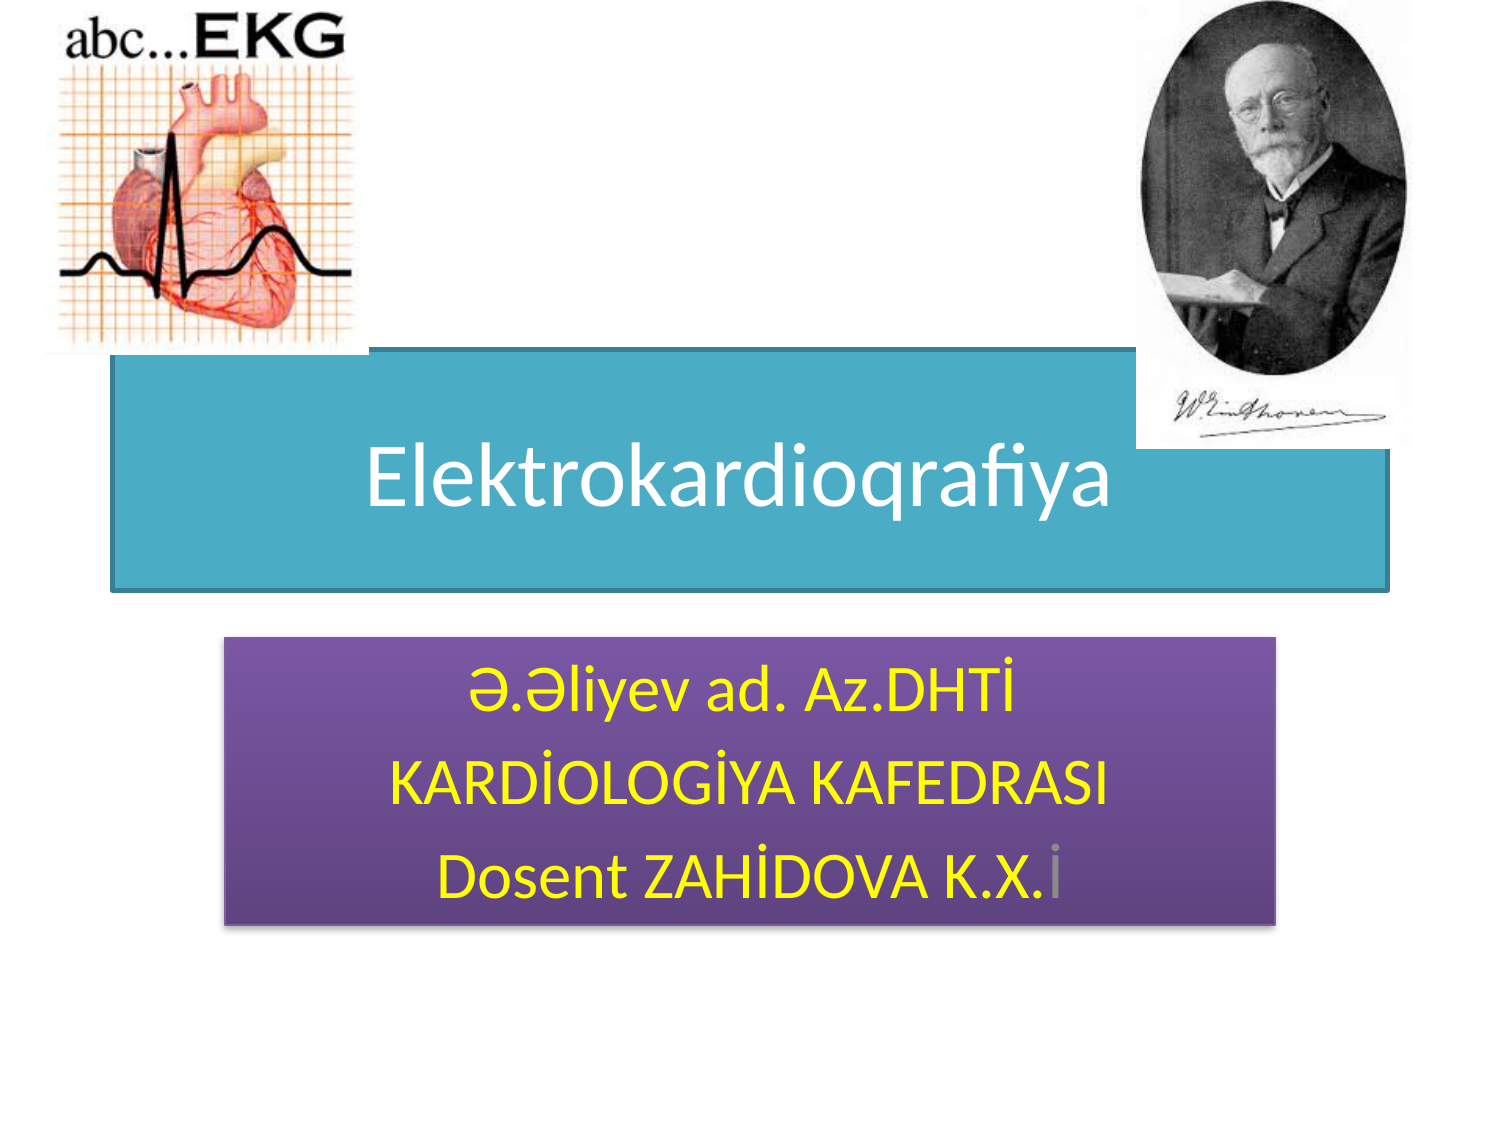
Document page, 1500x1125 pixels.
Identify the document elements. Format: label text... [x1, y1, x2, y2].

subtitle Ə.Əliyev ad. Az.DHTİ KARDİOLOGİYA KAFEDRASI Dosent ZAHİDOVA K.X.İ [224, 637, 1276, 926]
picture [46, 0, 369, 355]
title Elektrokardioqrafiya [110, 347, 1390, 593]
picture [1136, 0, 1412, 449]
